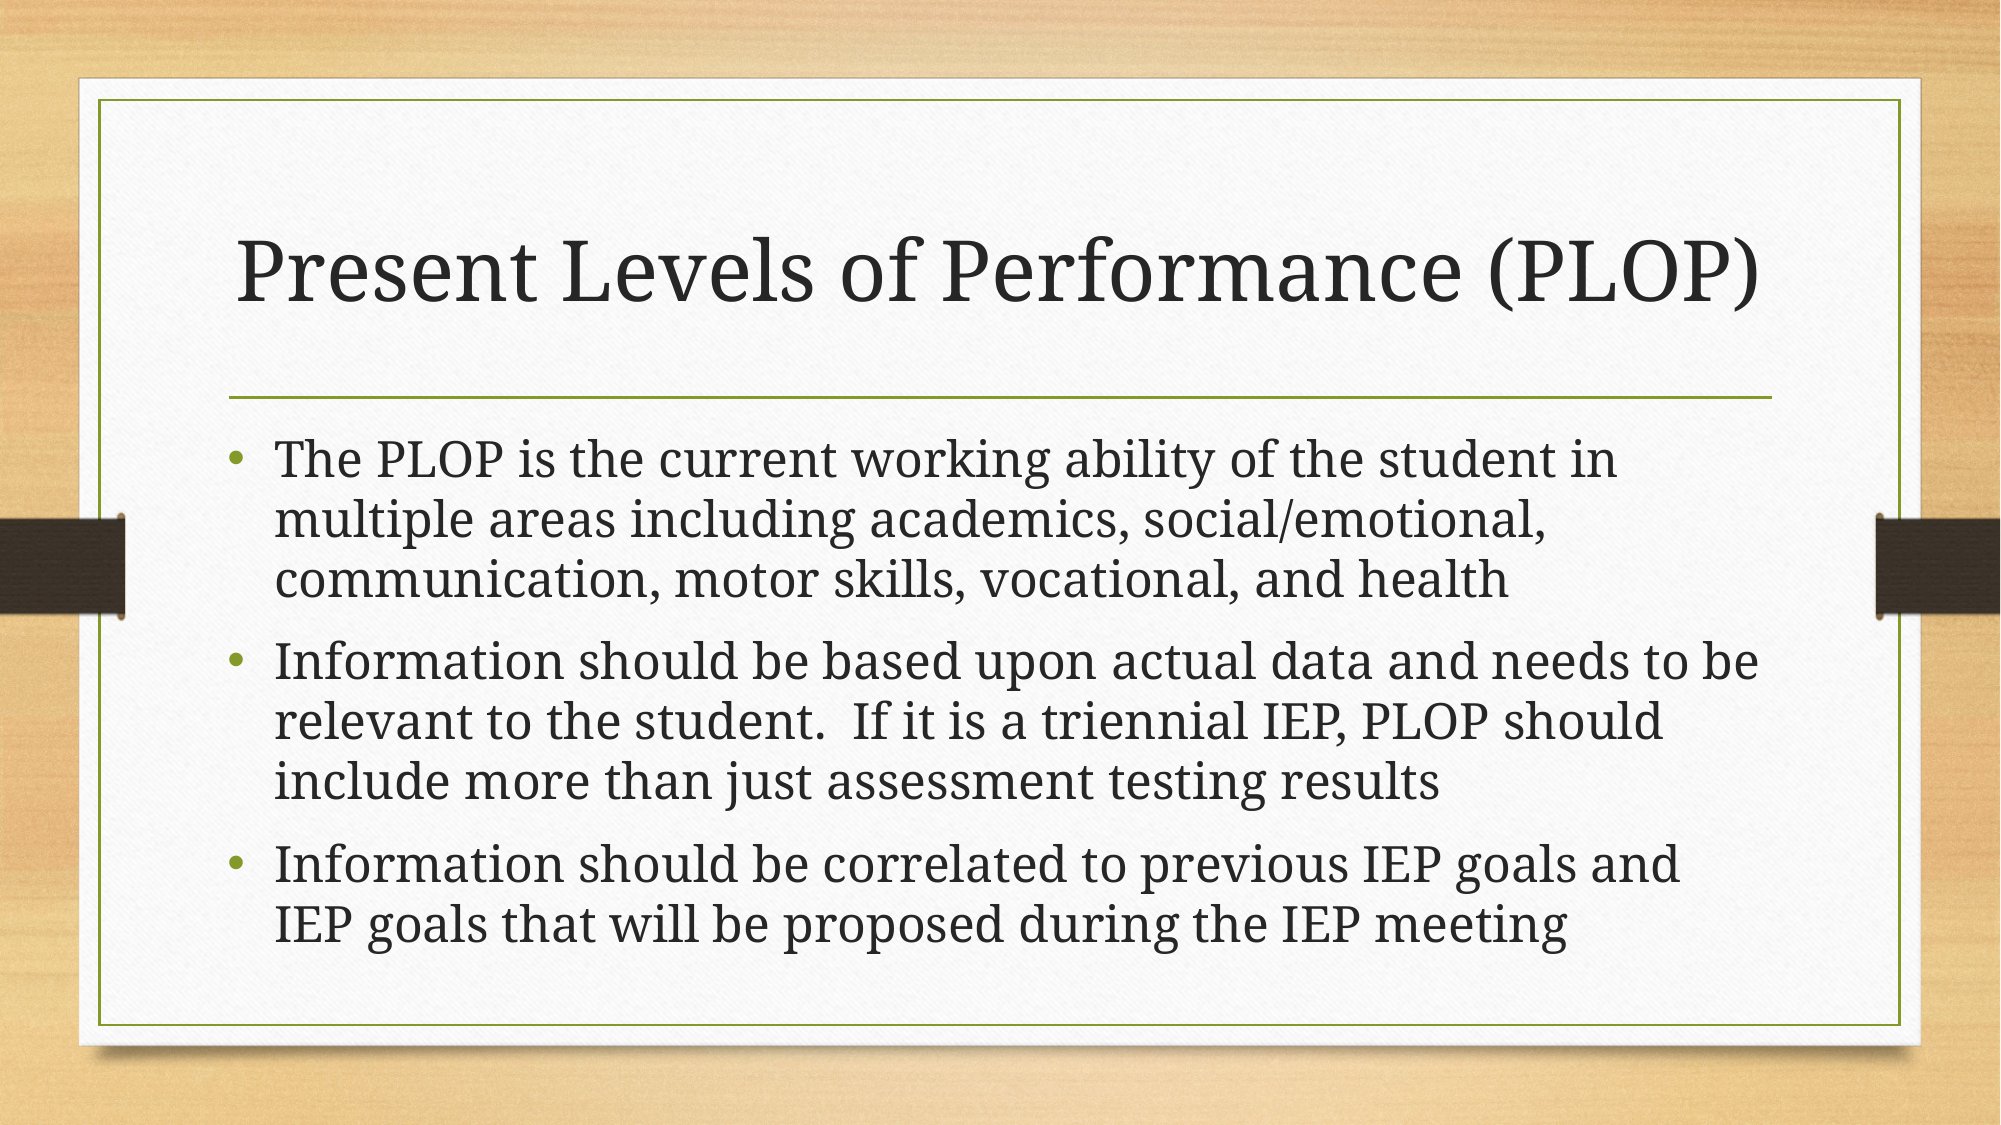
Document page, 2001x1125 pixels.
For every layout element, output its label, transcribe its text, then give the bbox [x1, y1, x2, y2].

picture [0, 0, 2001, 1125]
list The PLOP is the current working ability of the student in multiple areas including academics, social/emotional, communication, motor skills, vocational, and health Information should be based upon actual data and needs to be relevant to the student. If it is a triennial IEP, PLOP should include more than just assessment testing results Information should be correlated to previous IEP goals and IEP goals that will be proposed during the IEP meeting [212, 419, 1788, 964]
title Present Levels of Performance (PLOP) [212, 161, 1788, 375]
